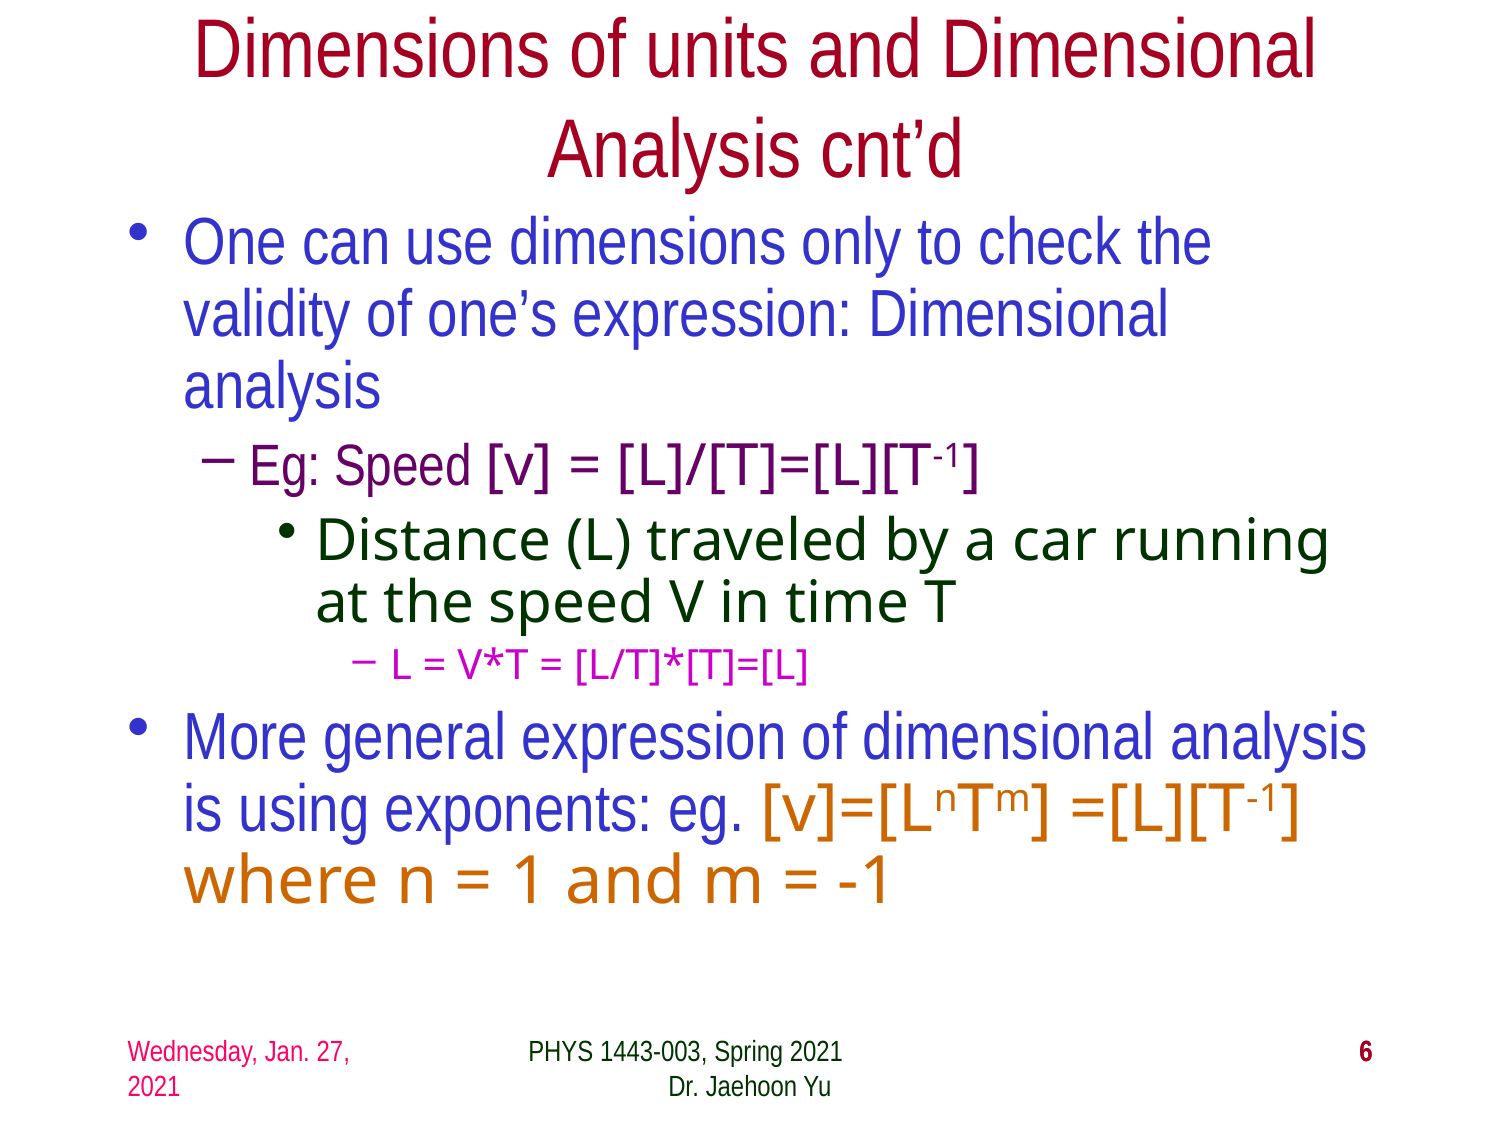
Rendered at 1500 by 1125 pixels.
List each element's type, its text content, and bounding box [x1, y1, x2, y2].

title Dimensions of units and Dimensional Analysis cnt’d [87, 24, 1426, 163]
list One can use dimensions only to check the validity of one’s expression: Dimensional analysis Eg: Speed [v] = [L]/[T]=[L][T-1] Distance (L) traveled by a car running at the speed V in time T L = V*T = [L/T]*[T]=[L] More general expression of dimensional analysis is using exponents: eg. [v]=[LnTm] =[L][T-1] where n = 1 and m = -1 [112, 199, 1388, 1051]
text_box 6 [1074, 1051, 1388, 1100]
footer PHYS 1443-003, Spring 2021 Dr. Jaehoon Yu [512, 1024, 988, 1101]
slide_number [112, 1051, 426, 1101]
